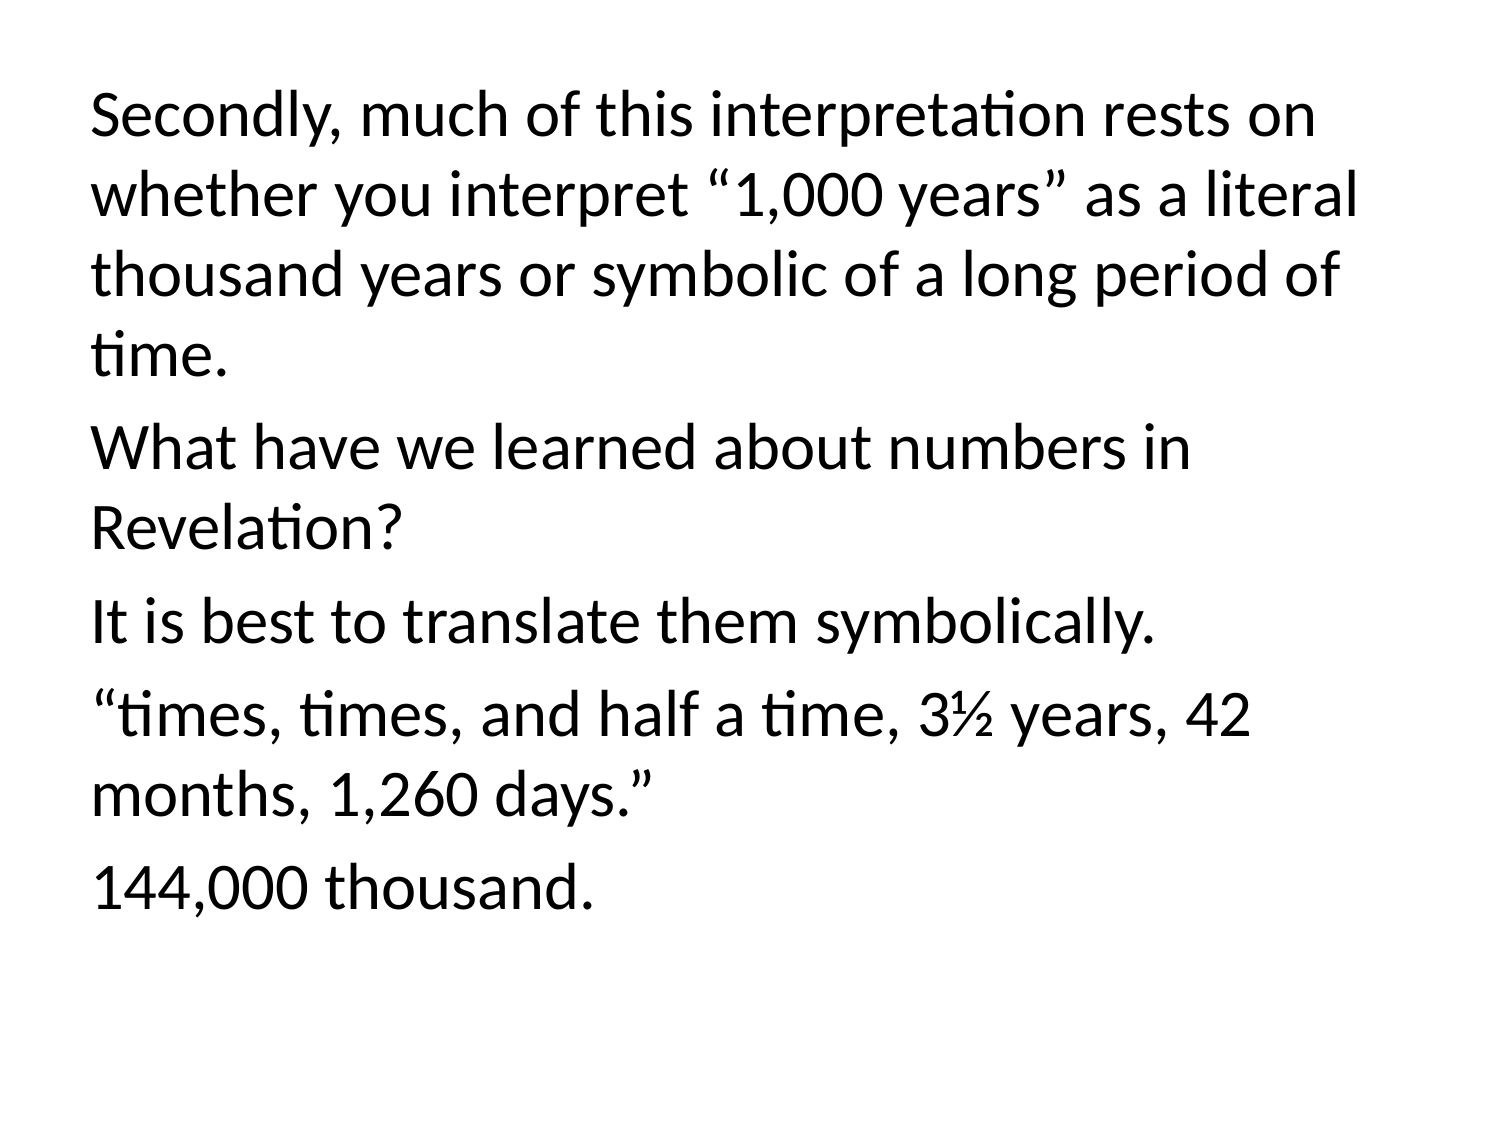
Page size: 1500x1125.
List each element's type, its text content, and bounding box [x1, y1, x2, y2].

list Secondly, much of this interpretation rests on whether you interpret “1,000 years” as a literal thousand years or symbolic of a long period of time. What have we learned about numbers in Revelation? It is best to translate them symbolically. “times, times, and half a time, 3½ years, 42 months, 1,260 days.” 144,000 thousand. [75, 62, 1425, 1005]
